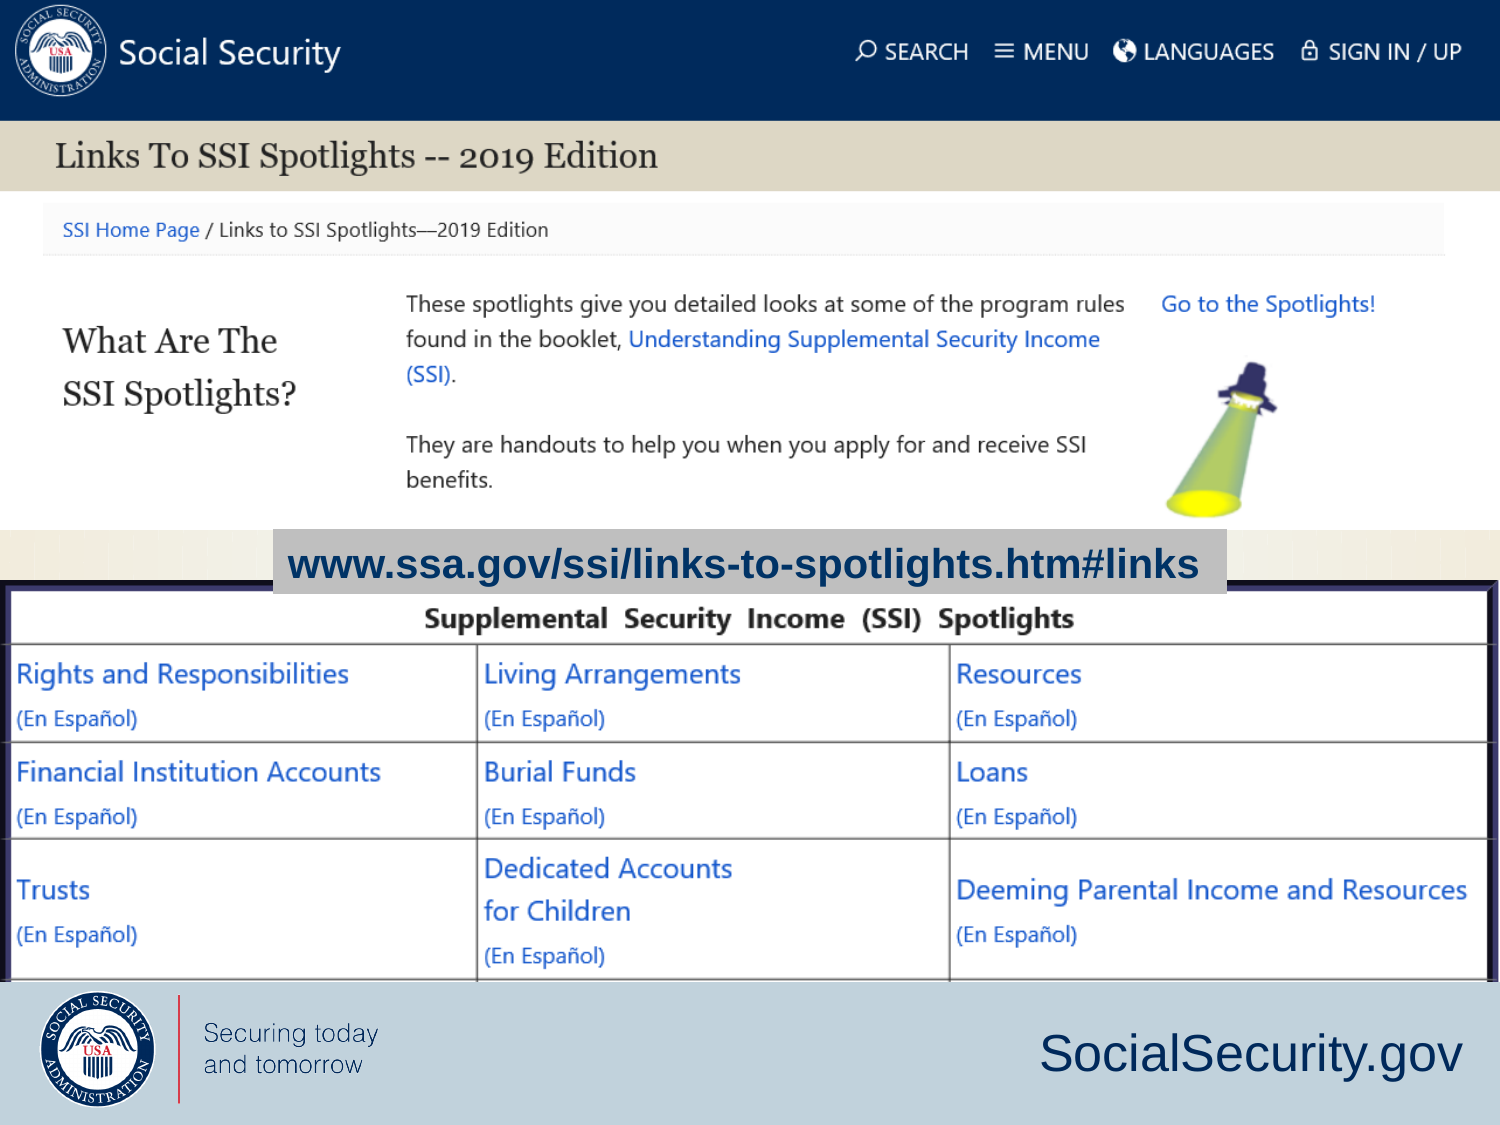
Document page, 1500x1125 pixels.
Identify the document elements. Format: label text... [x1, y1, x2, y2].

picture [0, 0, 1500, 530]
picture [0, 580, 1500, 982]
text_box www.ssa.gov/ssi/links-to-spotlights.htm#links [273, 538, 1227, 579]
picture [34, 989, 386, 1111]
